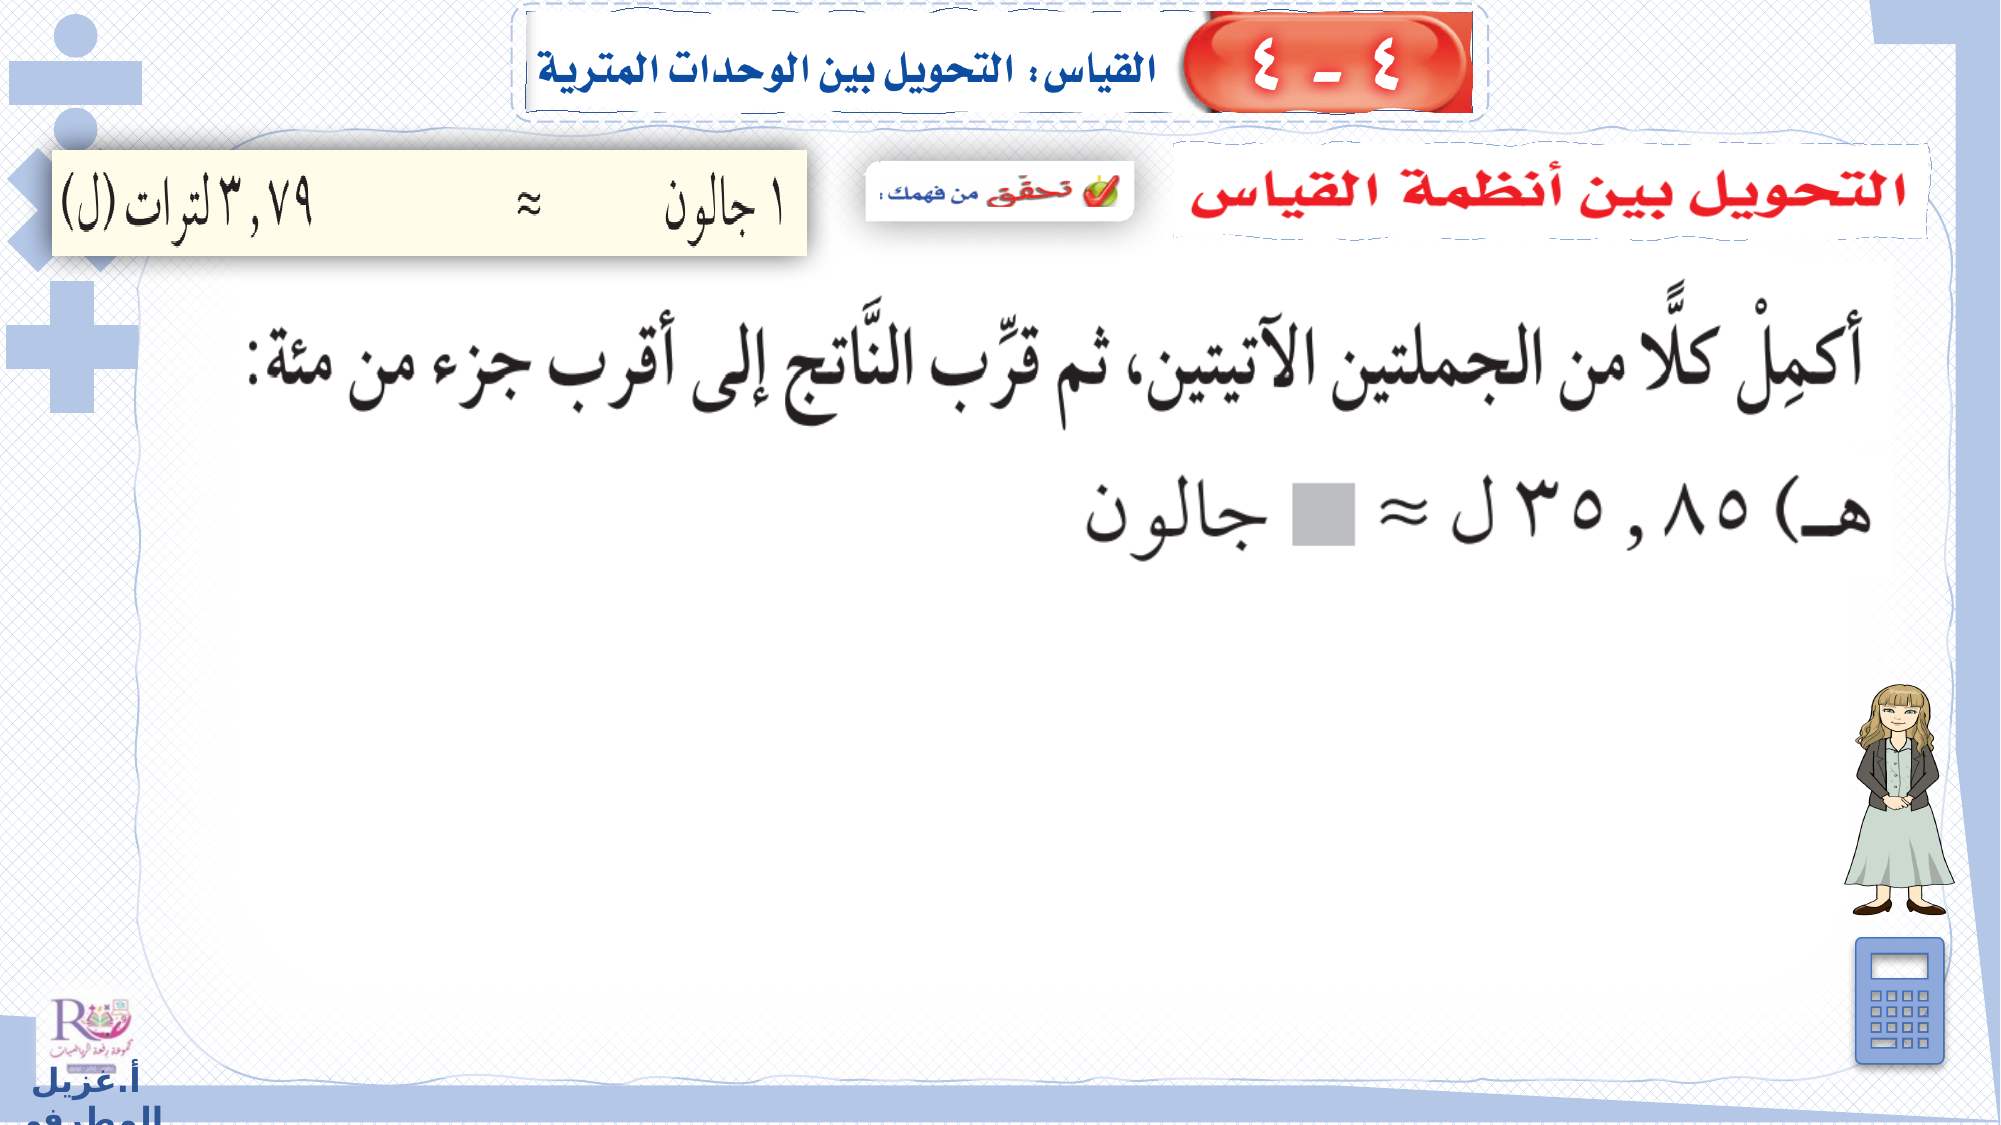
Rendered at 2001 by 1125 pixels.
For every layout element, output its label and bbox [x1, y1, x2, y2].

picture [526, 11, 1473, 113]
picture [54, 994, 129, 1069]
picture [238, 262, 1894, 443]
picture [1824, 925, 1975, 1076]
picture [872, 168, 1127, 215]
picture [1173, 143, 1928, 239]
picture [52, 150, 807, 256]
picture [1058, 452, 1892, 580]
picture [1843, 682, 1956, 916]
